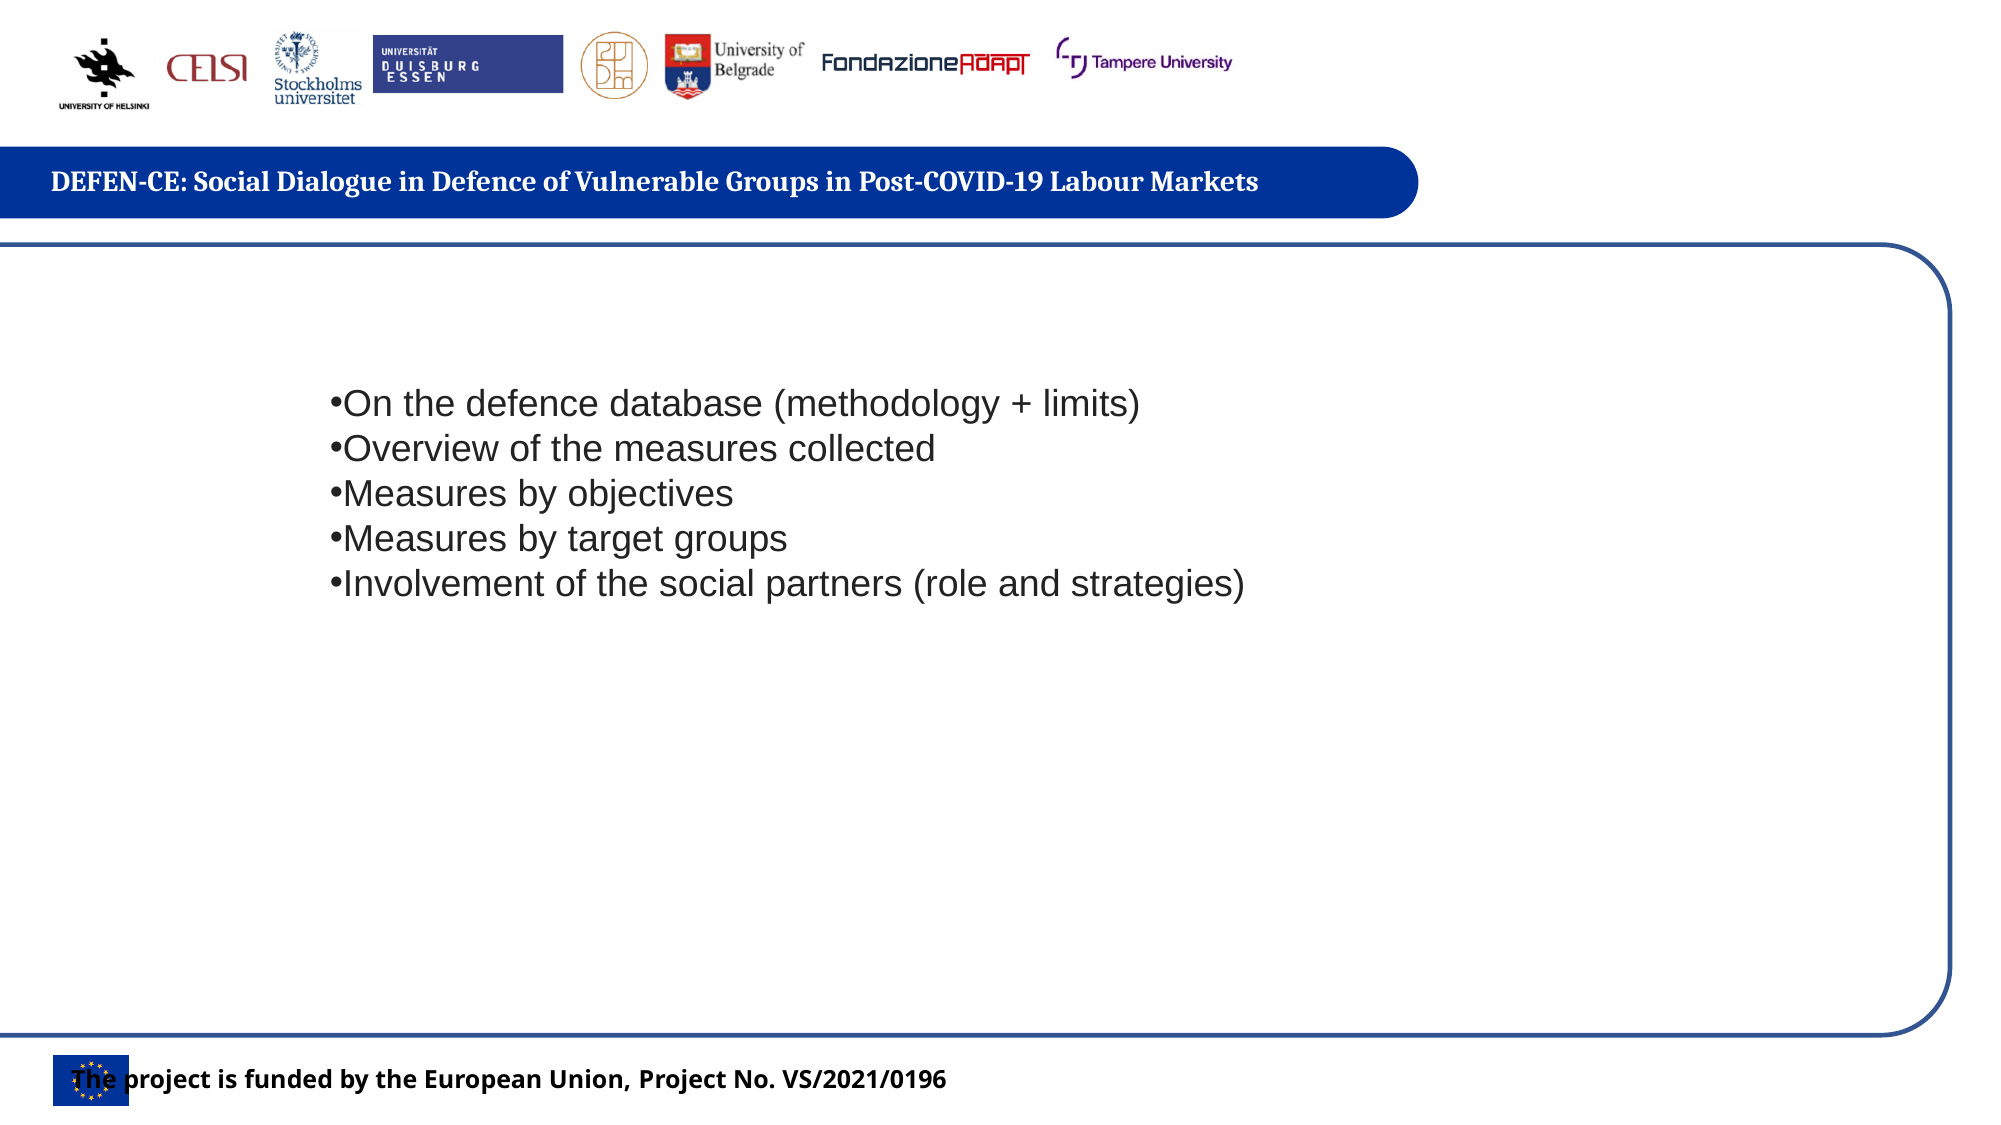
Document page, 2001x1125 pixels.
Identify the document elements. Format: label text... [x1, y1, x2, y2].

picture [580, 31, 648, 99]
picture [1047, 25, 1243, 88]
picture [53, 1055, 129, 1106]
picture [663, 25, 807, 104]
picture [53, 22, 567, 110]
picture [820, 52, 1032, 80]
text_box On the defence database (methodology + limits) Overview of the measures collected Measures by objectives Measures by target groups Involvement of the social partners (role and strategies) [315, 371, 1261, 657]
